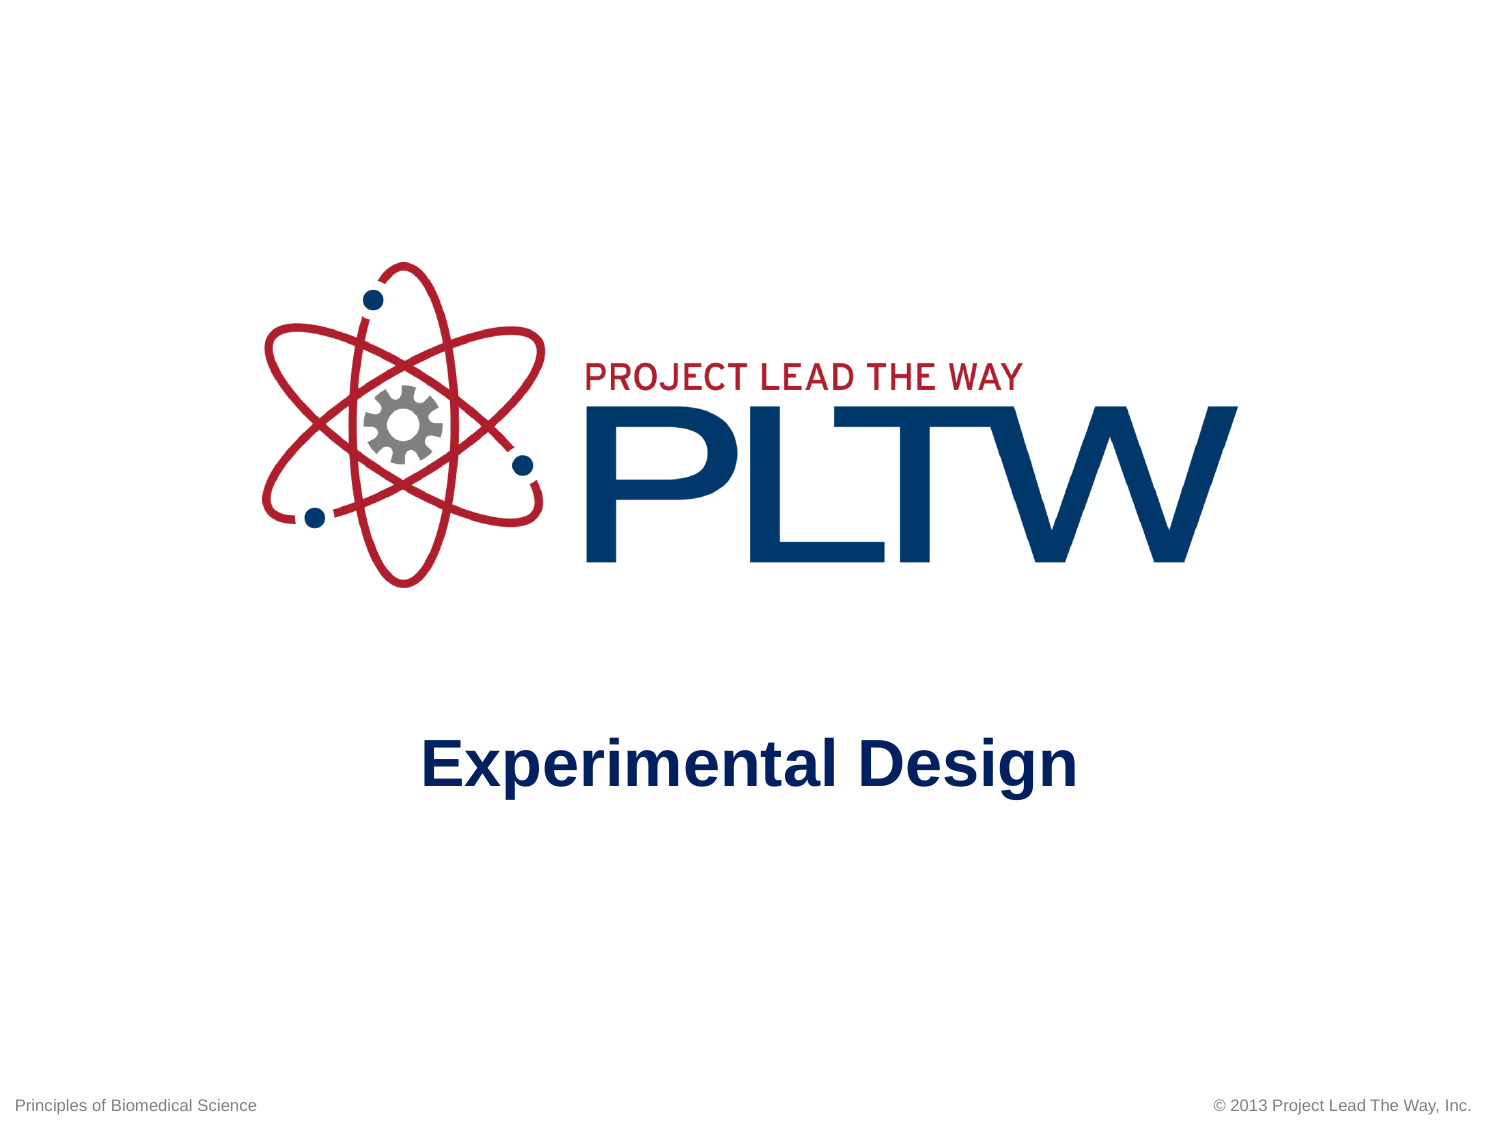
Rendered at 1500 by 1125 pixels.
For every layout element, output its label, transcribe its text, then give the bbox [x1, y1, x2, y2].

text_box Experimental Design [224, 712, 1275, 850]
text_box Principles of Biomedical Science [0, 1087, 363, 1125]
text_box © 2013 Project Lead The Way, Inc. [1124, 1087, 1488, 1125]
picture [262, 262, 1238, 588]
